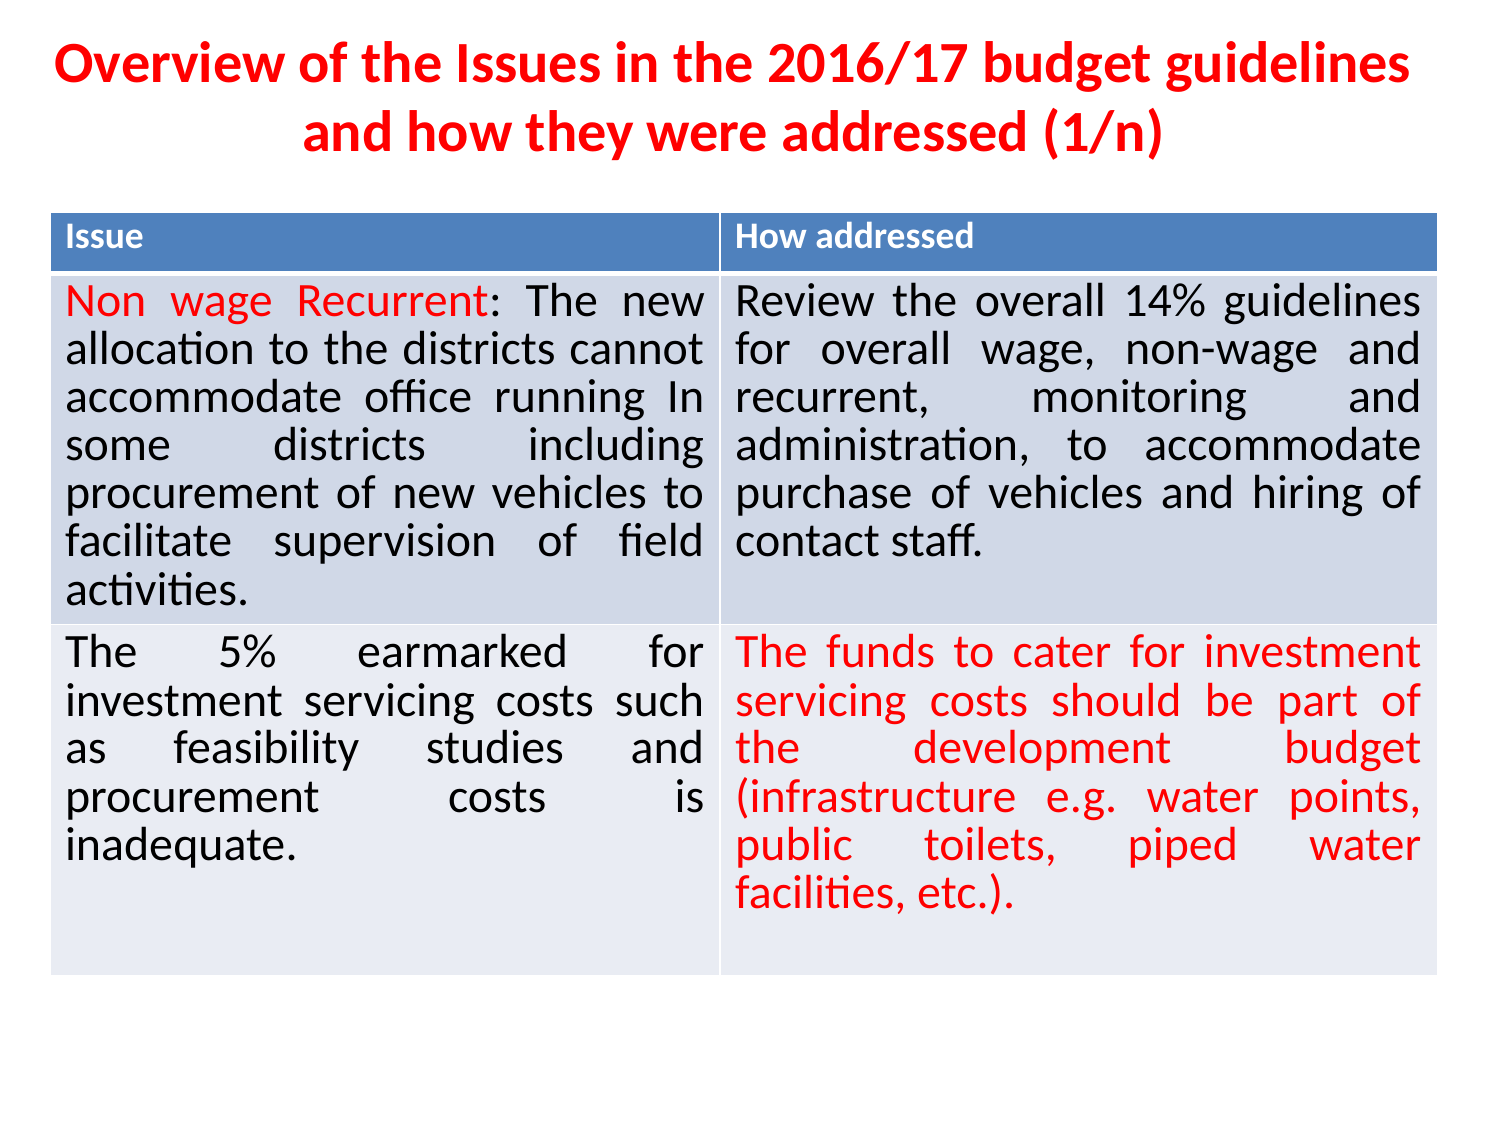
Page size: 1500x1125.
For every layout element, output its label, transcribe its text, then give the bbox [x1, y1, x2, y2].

table_cell The 5% earmarked for investment servicing costs such as feasibility studies and procurement costs is inadequate. [51, 625, 719, 975]
table_header Issue [51, 213, 719, 271]
table_cell The funds to cater for investment servicing costs should be part of the development budget (infrastructure e.g. water points, public toilets, piped water facilities, etc.). [721, 625, 1437, 975]
table_header How addressed [721, 213, 1437, 271]
table_cell Review the overall 14% guidelines for overall wage, non-wage and recurrent, monitoring and administration, to accommodate purchase of vehicles and hiring of contact staff. [721, 276, 1437, 624]
title Overview of the Issues in the 2016/17 budget guidelines and how they were addressed (1/n) [2, 0, 1465, 188]
table_cell Non wage Recurrent: The new allocation to the districts cannot accommodate office running In some districts including procurement of new vehicles to facilitate supervision of field activities. [51, 276, 719, 624]
